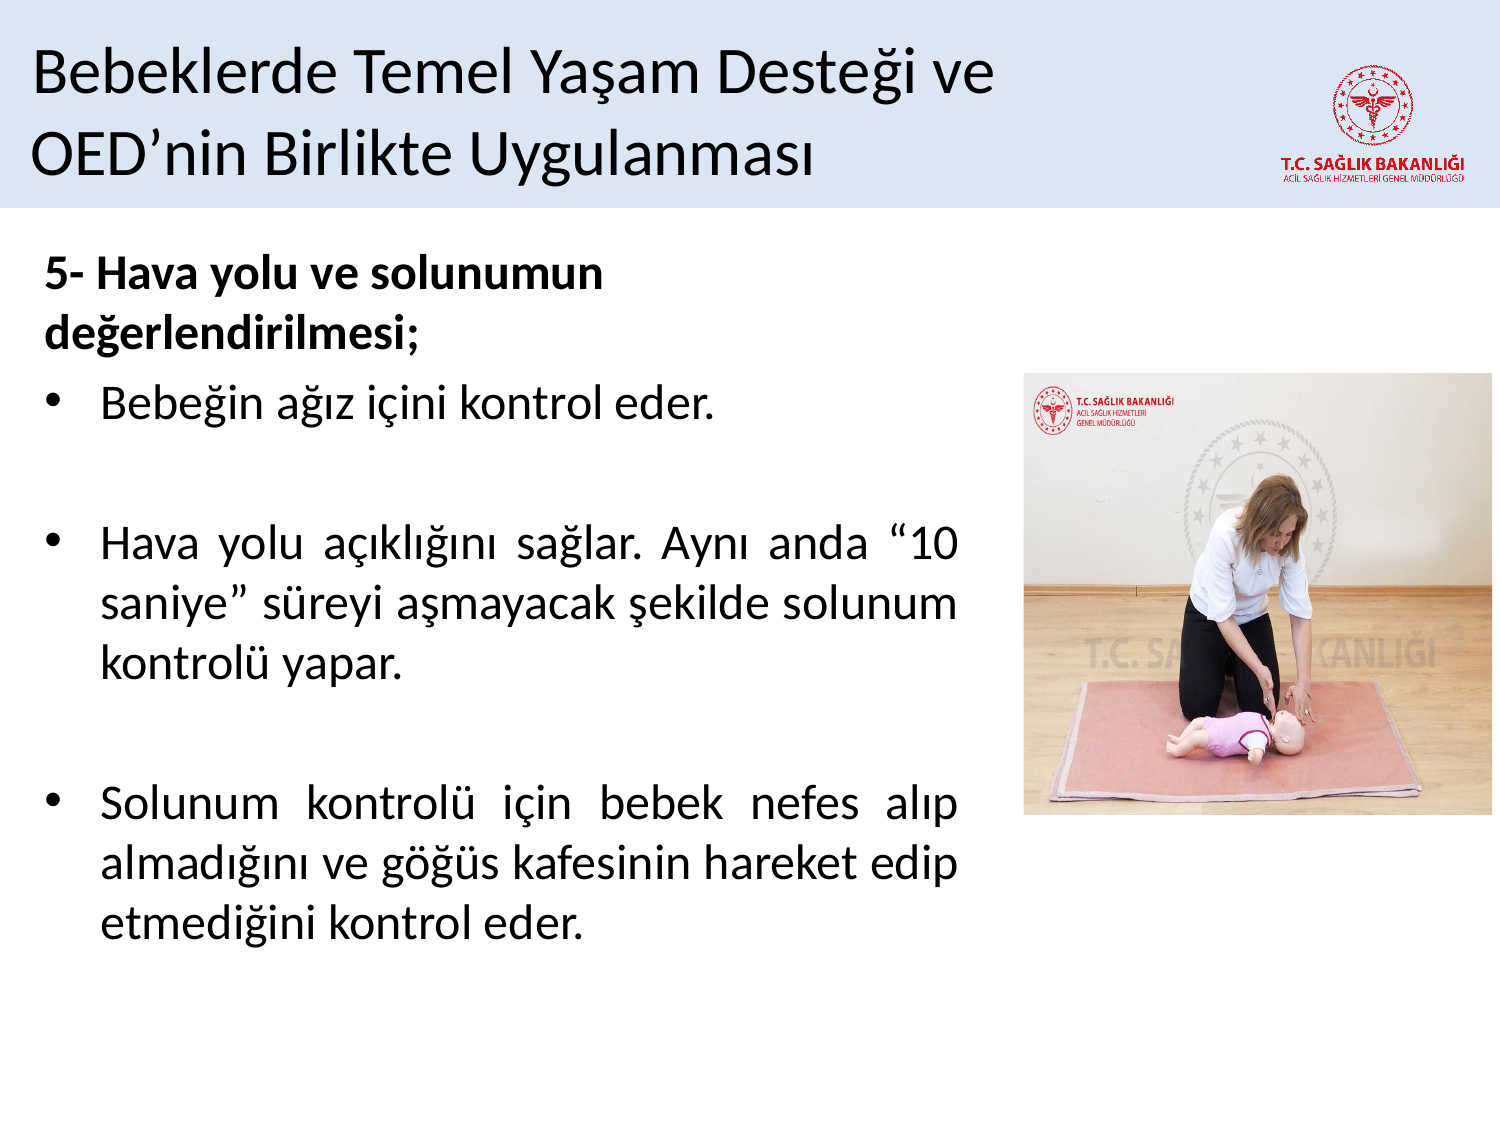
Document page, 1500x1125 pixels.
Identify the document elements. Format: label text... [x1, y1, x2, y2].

title Bebeklerde Temel Yaşam Desteği ve OED’nin Birlikte Uygulanması [0, 0, 1500, 209]
picture [1281, 65, 1464, 184]
picture [1023, 373, 1493, 816]
text_box 5- Hava yolu ve solunumun değerlendirilmesi; Bebeğin ağız içini kontrol eder. Hava yolu açıklığını sağlar. Aynı anda “10 saniye” süreyi aşmayacak şekilde solunum kontrolü yapar. Solunum kontrolü için bebek nefes alıp almadığını ve göğüs kafesinin hareket edip etmediğini kontrol eder. [29, 231, 975, 1083]
